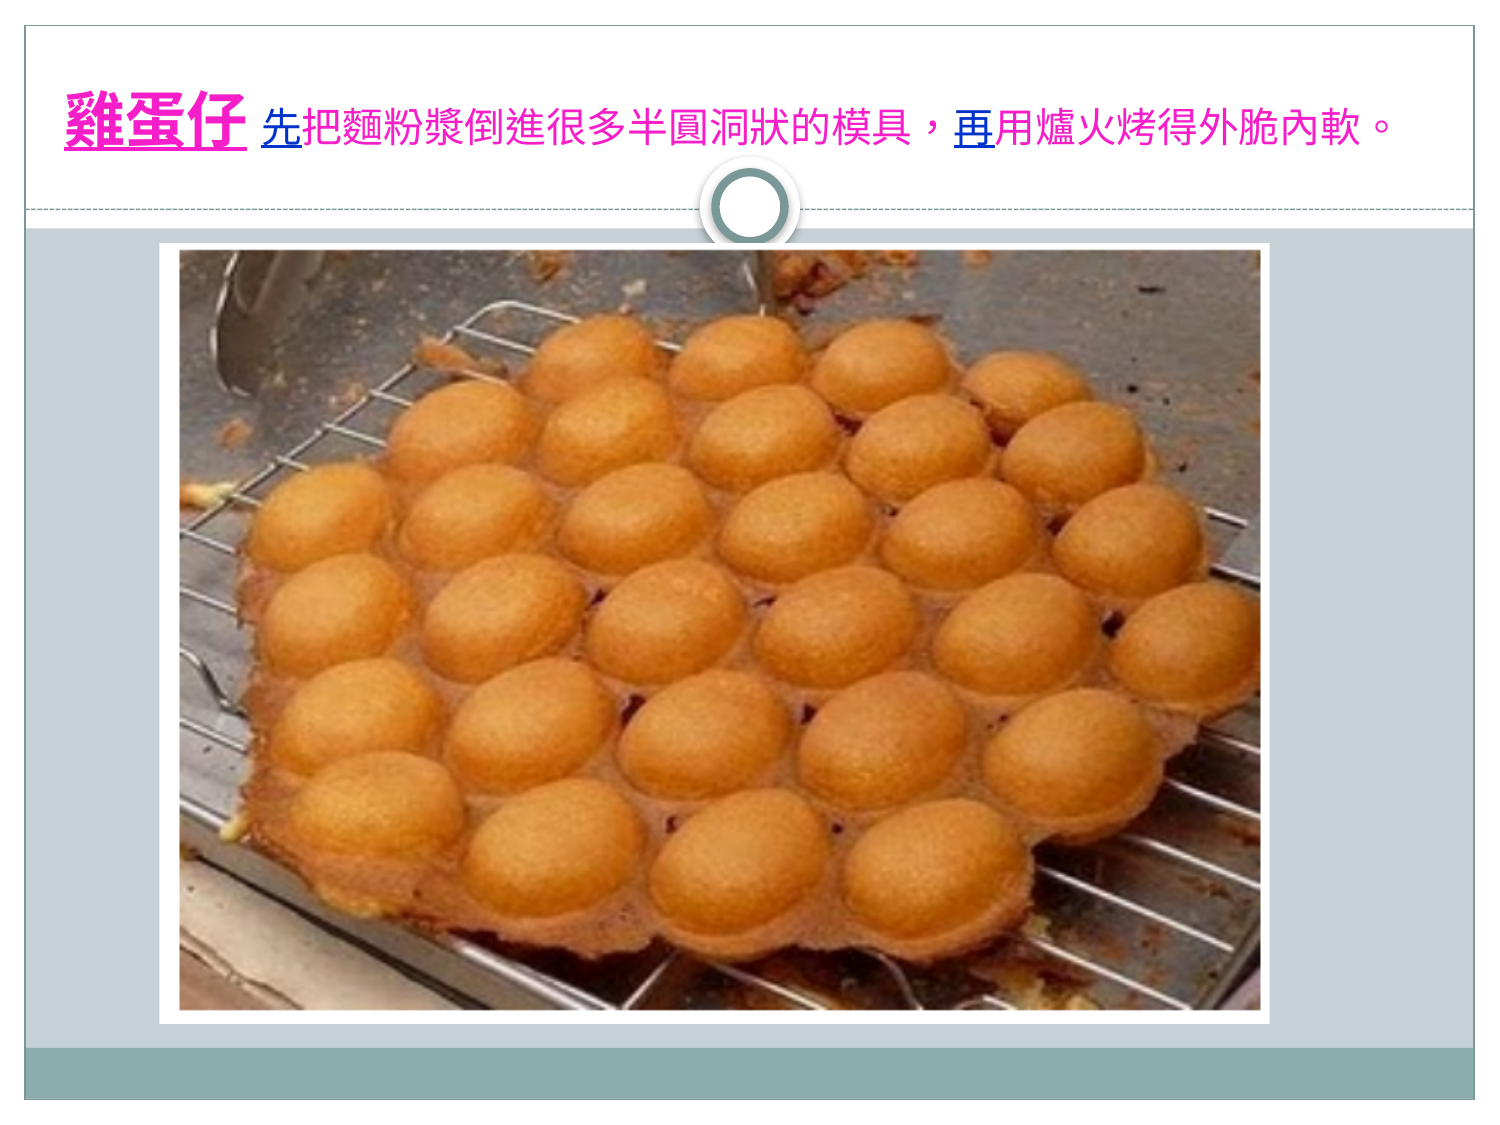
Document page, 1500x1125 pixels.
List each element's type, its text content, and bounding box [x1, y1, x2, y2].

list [159, 243, 1270, 1024]
title 雞蛋仔 先把麵粉漿倒進很多半圓洞狀的模具，再用爐火烤得外脆內軟。 [49, 37, 1450, 162]
